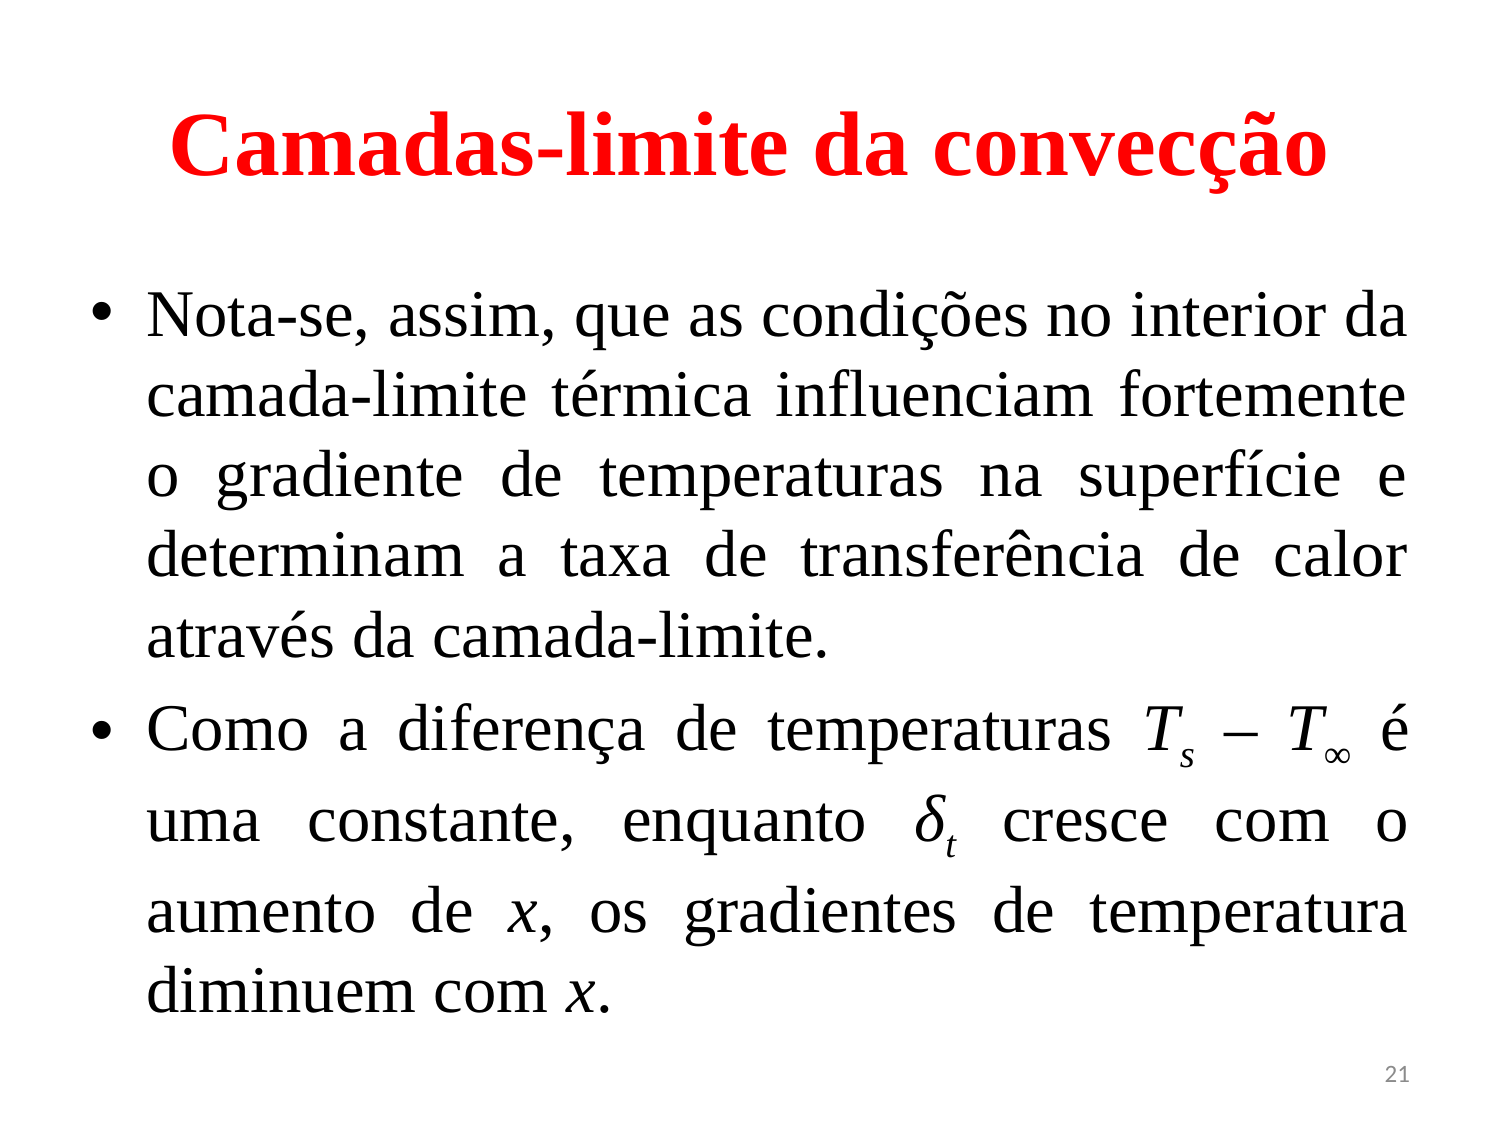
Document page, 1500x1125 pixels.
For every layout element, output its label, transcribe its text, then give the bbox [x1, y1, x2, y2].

list Nota-se, assim, que as condições no interior da camada-limite térmica influenciam fortemente o gradiente de temperaturas na superfície e determinam a taxa de transferência de calor através da camada-limite. Como a diferença de temperaturas Ts ‒ T∞ é uma constante, enquanto δt cresce com o aumento de x, os gradientes de temperatura diminuem com x. [75, 262, 1425, 1079]
title Camadas-limite da convecção [75, 45, 1425, 233]
slide_number 21 [1074, 1042, 1425, 1103]
